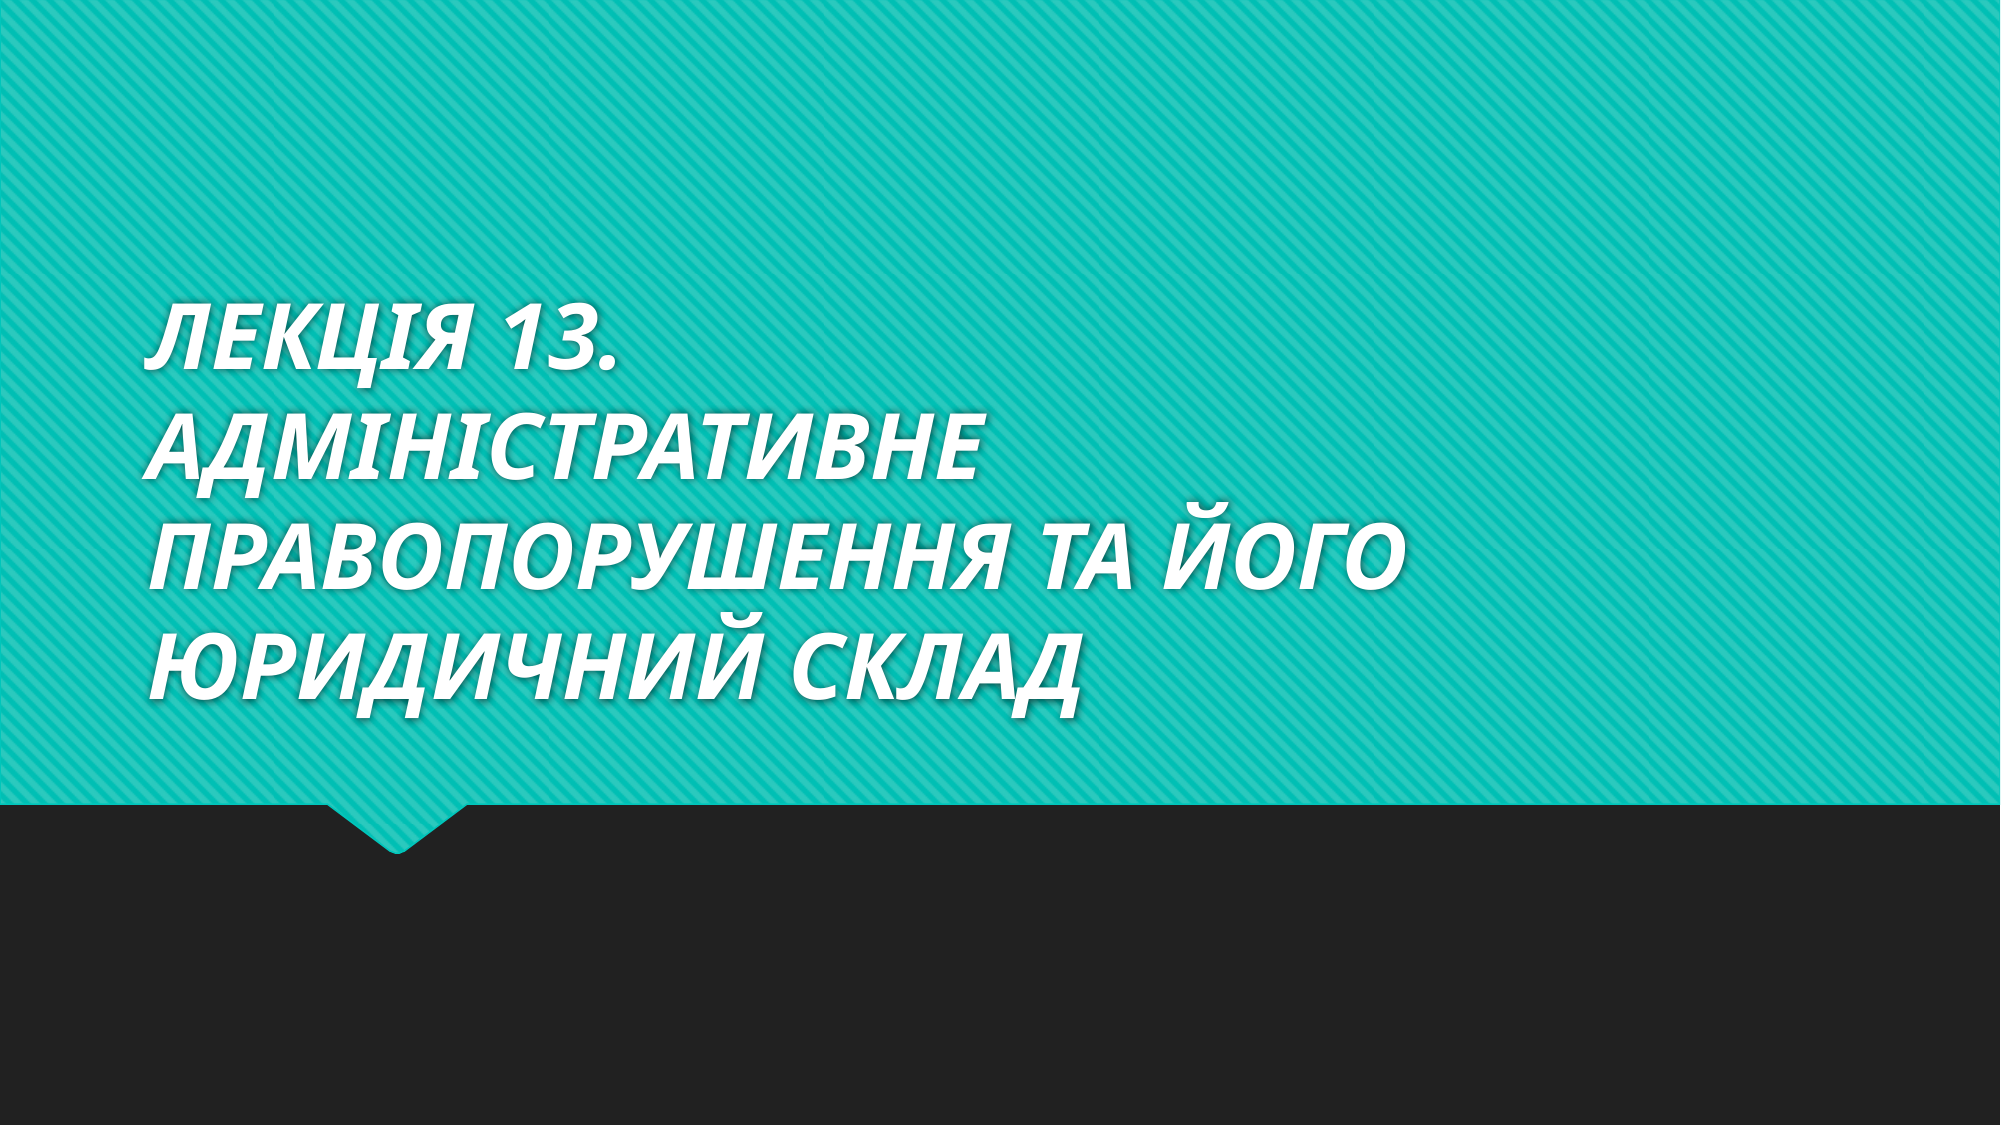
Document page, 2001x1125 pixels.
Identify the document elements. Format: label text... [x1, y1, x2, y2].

title ЛЕКЦІЯ 13. АДМІНІСТРАТИВНЕ ПРАВОПОРУШЕННЯ ТА ЙОГО ЮРИДИЧНИЙ СКЛАД [132, 237, 1868, 726]
